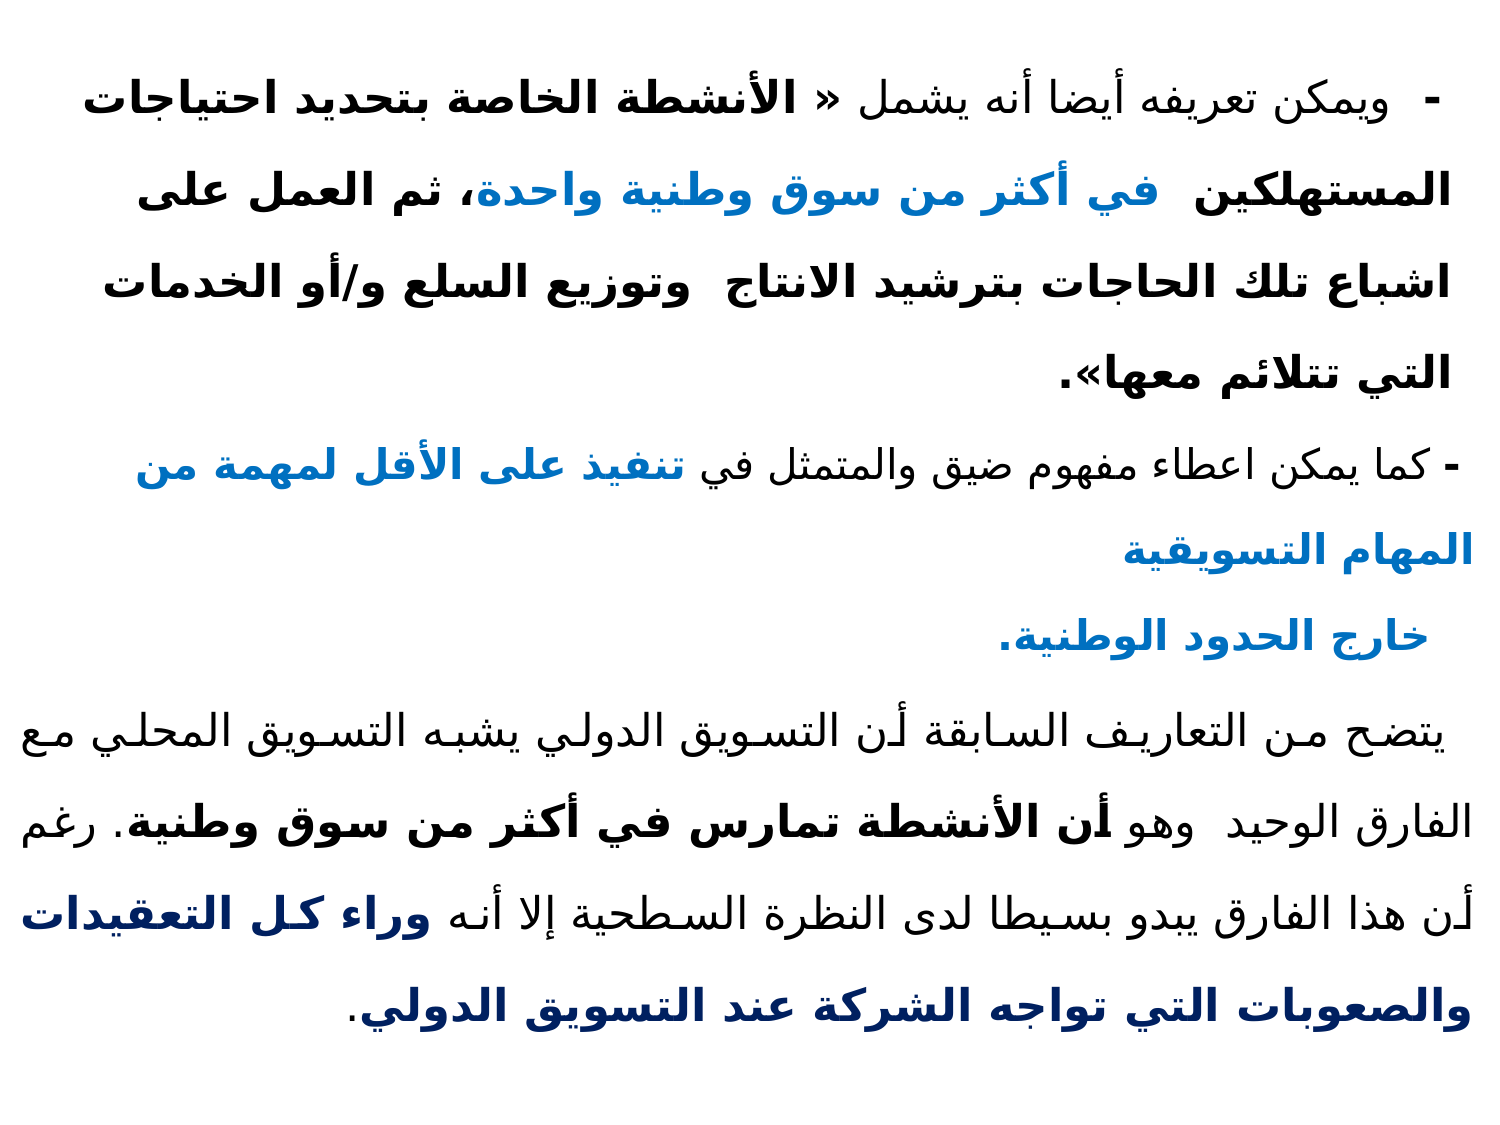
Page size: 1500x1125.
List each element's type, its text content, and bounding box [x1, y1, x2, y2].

list - ويمكن تعريفه أيضا أنه يشمل « الأنشطة الخاصة بتحديد احتياجات المستهلكين في أكثر من سوق وطنية واحدة، ثم العمل على اشباع تلك الحاجات بترشيد الانتاج وتوزيع السلع و/أو الخدمات التي تتلائم معها». - كما يمكن اعطاء مفهوم ضيق والمتمثل في تنفيذ على الأقل لمهمة من المهام التسويقية خارج الحدود الوطنية. يتضح من التعاريف السابقة أن التسويق الدولي يشبه التسويق المحلي مع الفارق الوحيد وهو أن الأنشطة تمارس في أكثر من سوق وطنية. رغم أن هذا الفارق يبدو بسيطا لدى النظرة السطحية إلا أنه وراء كل التعقيدات والصعوبات التي تواجه الشركة عند التسويق الدولي. [5, 23, 1490, 1106]
